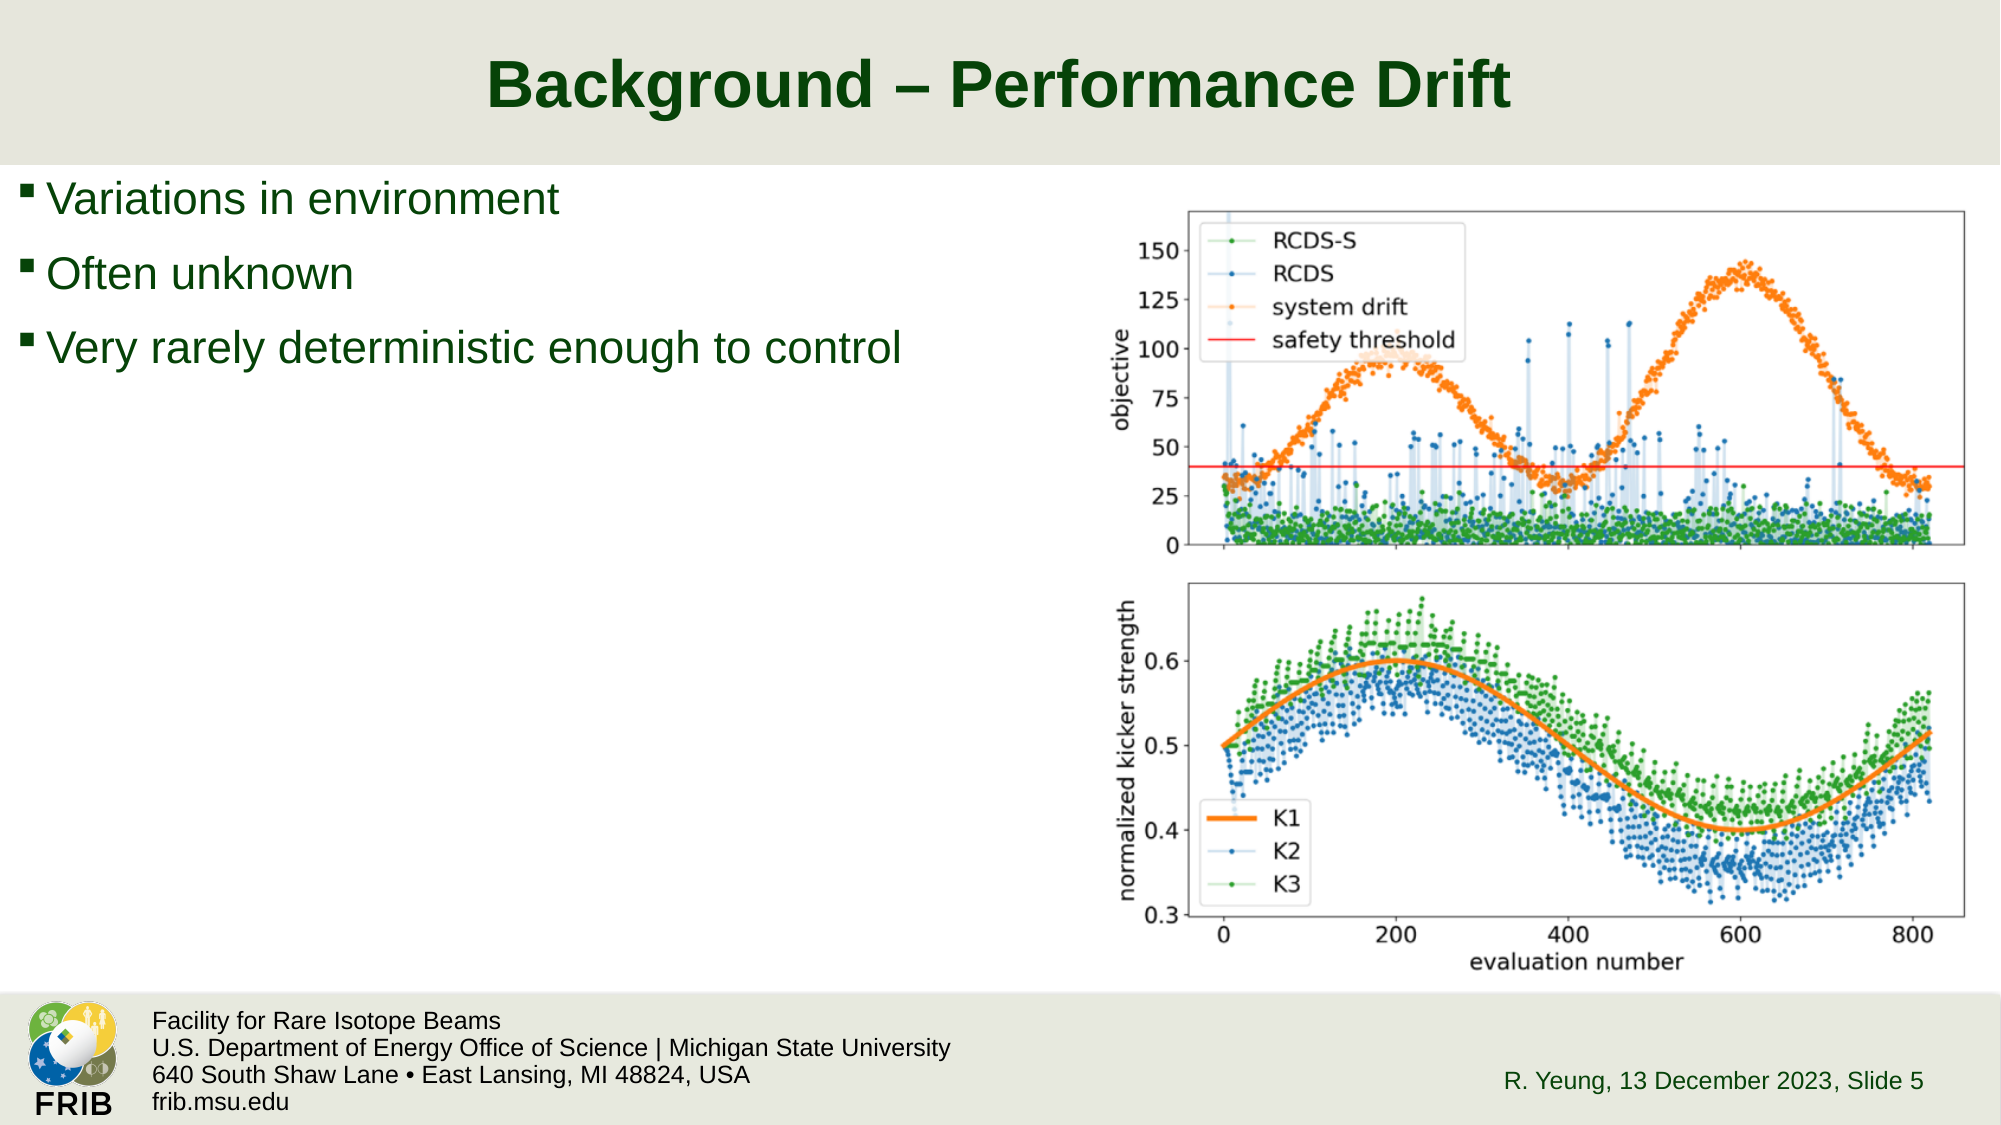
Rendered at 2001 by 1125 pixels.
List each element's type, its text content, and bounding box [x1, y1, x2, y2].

list Variations in environment Often unknown Very rarely deterministic enough to control [16, 174, 1984, 986]
picture [0, 0, 2000, 165]
footer R. Yeung, 13 December 2023 [999, 1042, 1833, 1103]
picture [21, 994, 124, 1115]
slide_number , Slide 5 [1833, 1042, 2000, 1103]
title Background – Performance Drift [16, 46, 1984, 127]
picture [1099, 184, 1984, 986]
